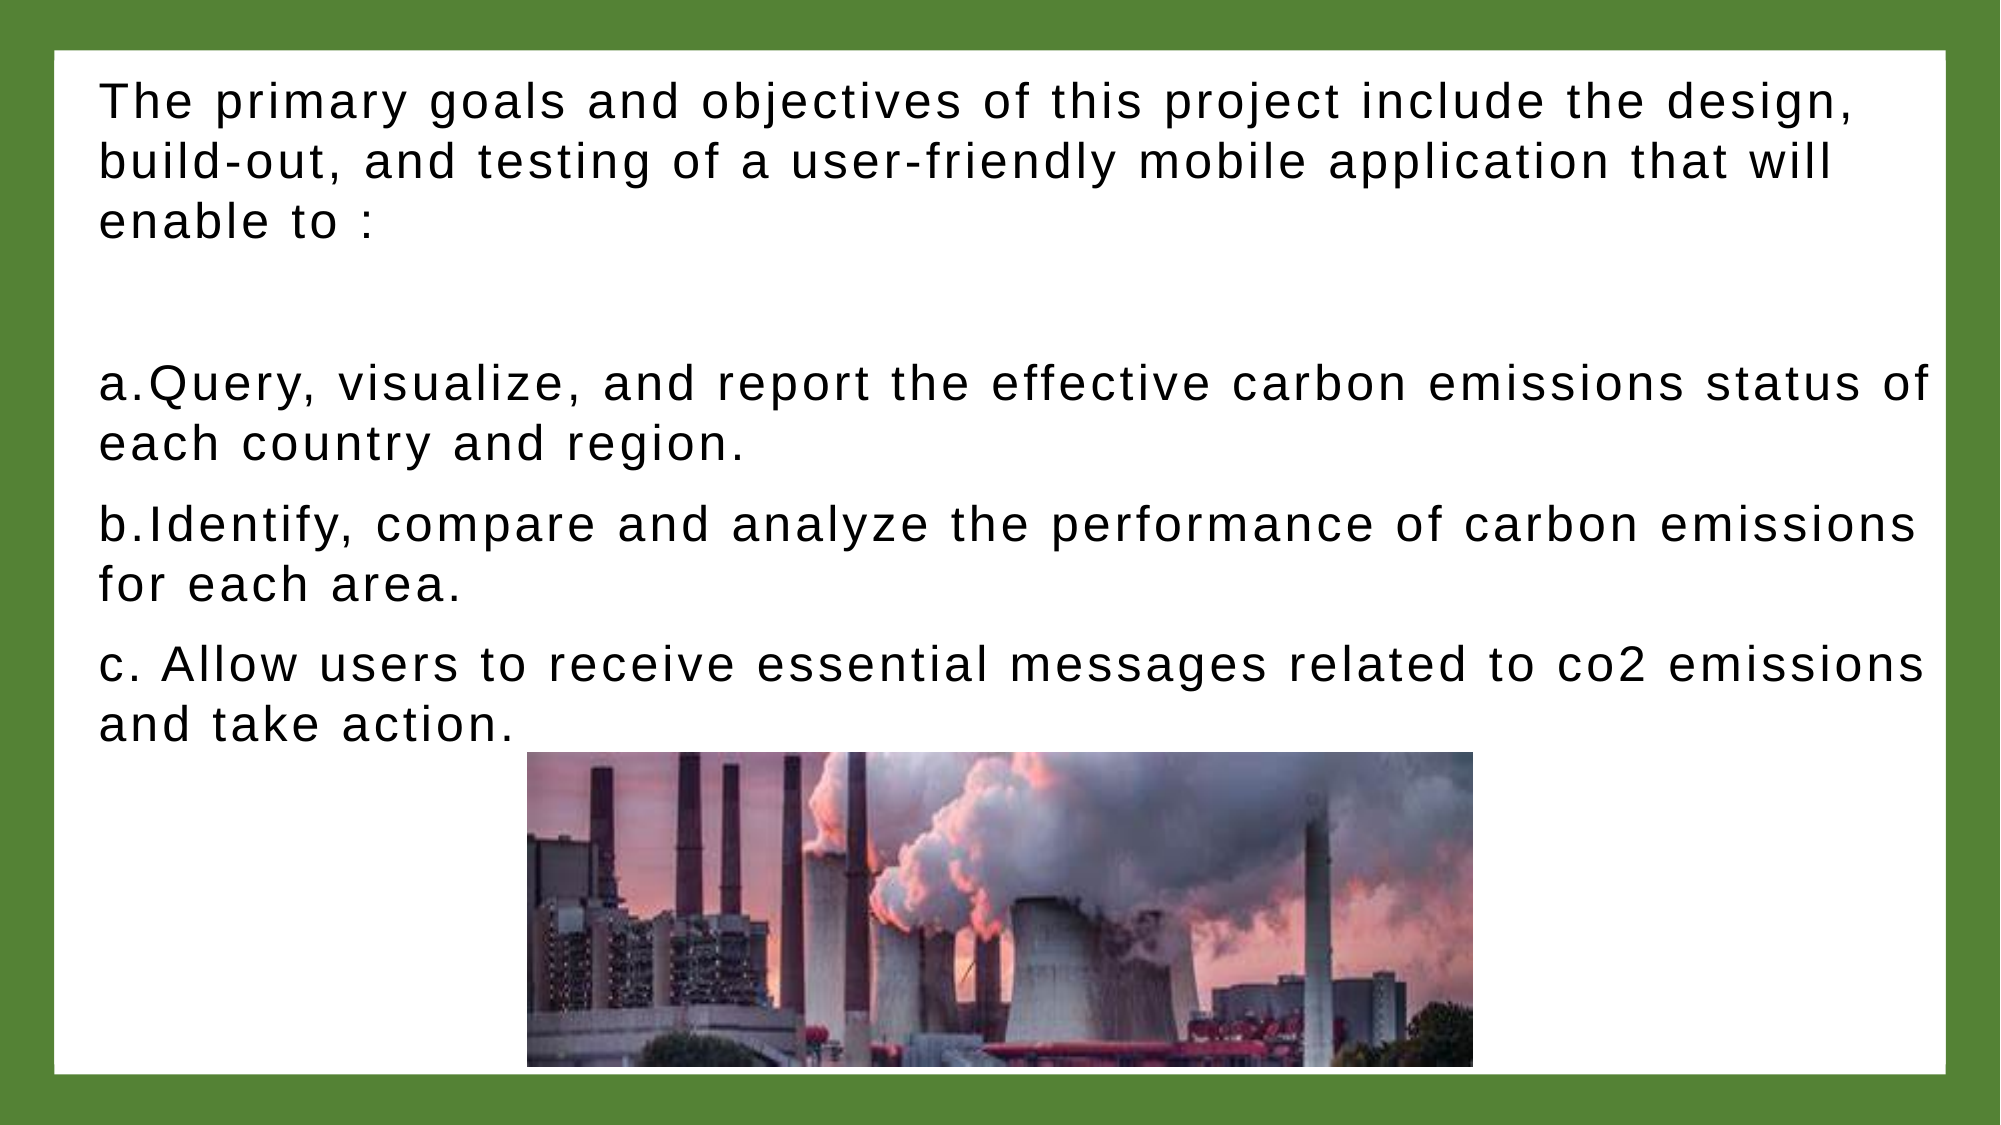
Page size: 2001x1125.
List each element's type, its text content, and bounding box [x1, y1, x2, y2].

subtitle The primary goals and objectives of this project include the design, build-out, and testing of a user-friendly mobile application that will enable to : a.Query, visualize, and report the effective carbon emissions status of each country and region. b.Identify, compare and analyze the performance of carbon emissions for each area. c. Allow users to receive essential messages related to co2 emissions and take action. [81, 62, 1989, 1125]
picture [527, 752, 1473, 1067]
